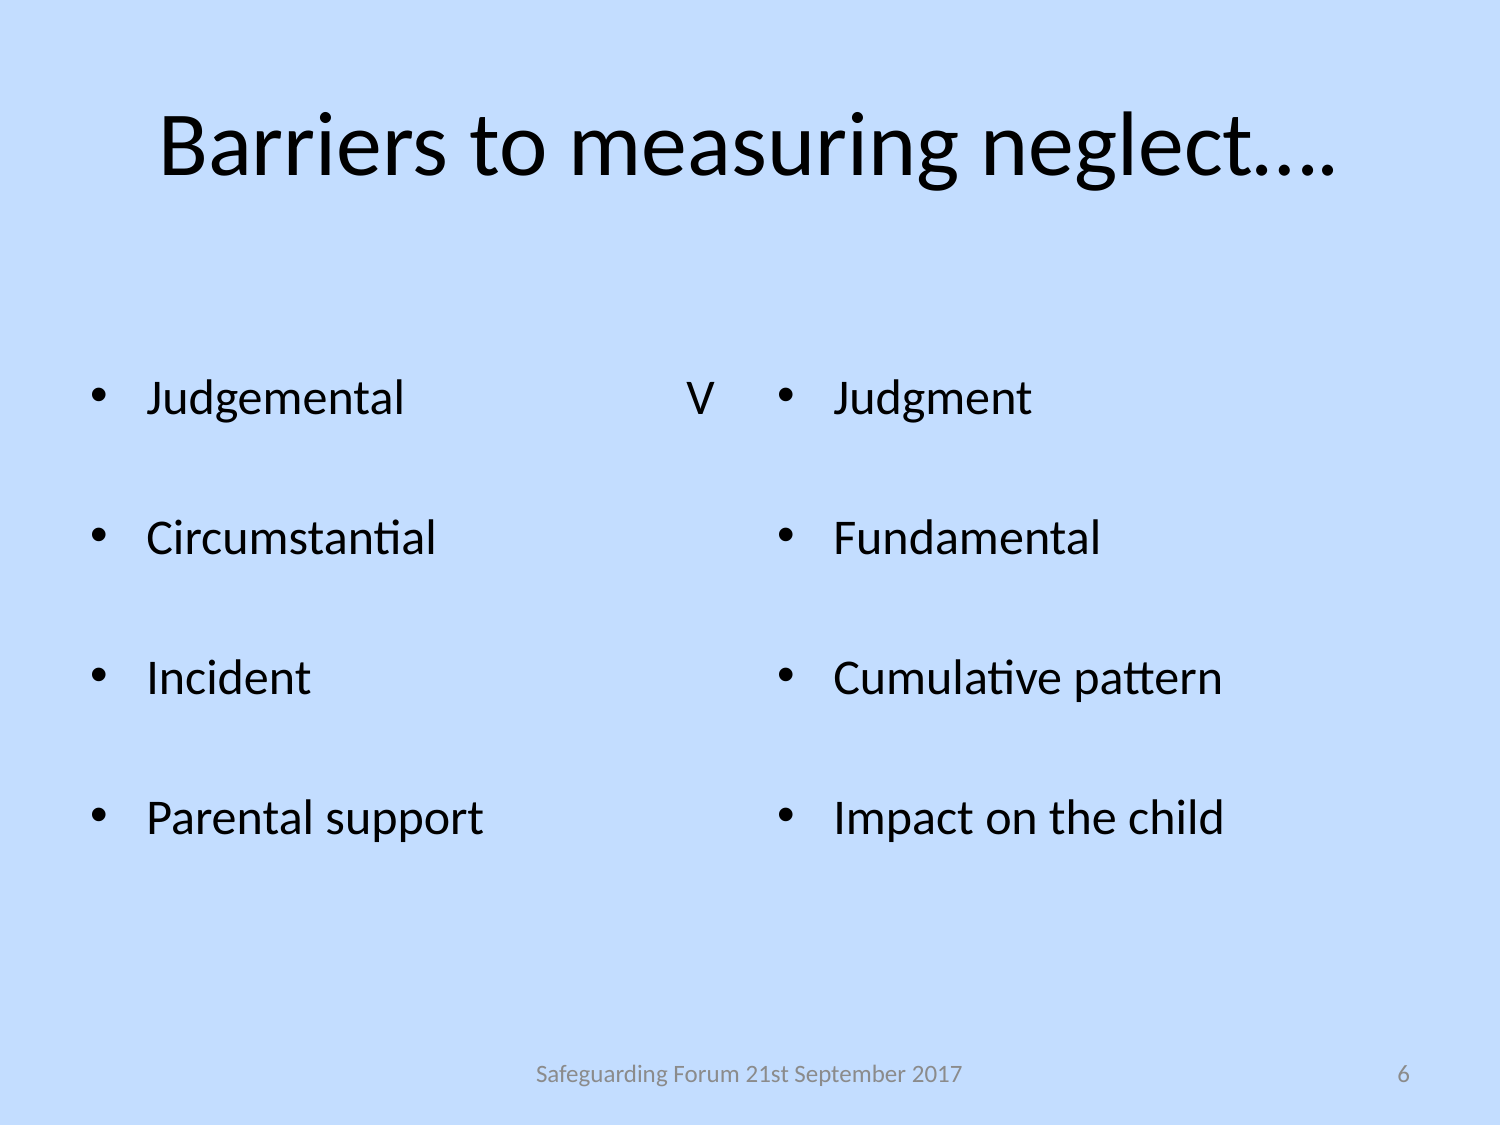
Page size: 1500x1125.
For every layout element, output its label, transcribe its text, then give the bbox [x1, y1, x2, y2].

footer Safeguarding Forum 21st September 2017 [512, 1042, 988, 1103]
title Barriers to measuring neglect…. [75, 45, 1425, 233]
slide_number 6 [1074, 1042, 1425, 1103]
list Judgment Fundamental Cumulative pattern Impact on the child [761, 356, 1425, 1005]
list Judgemental V Circumstantial Incident Parental support [75, 356, 761, 1005]
